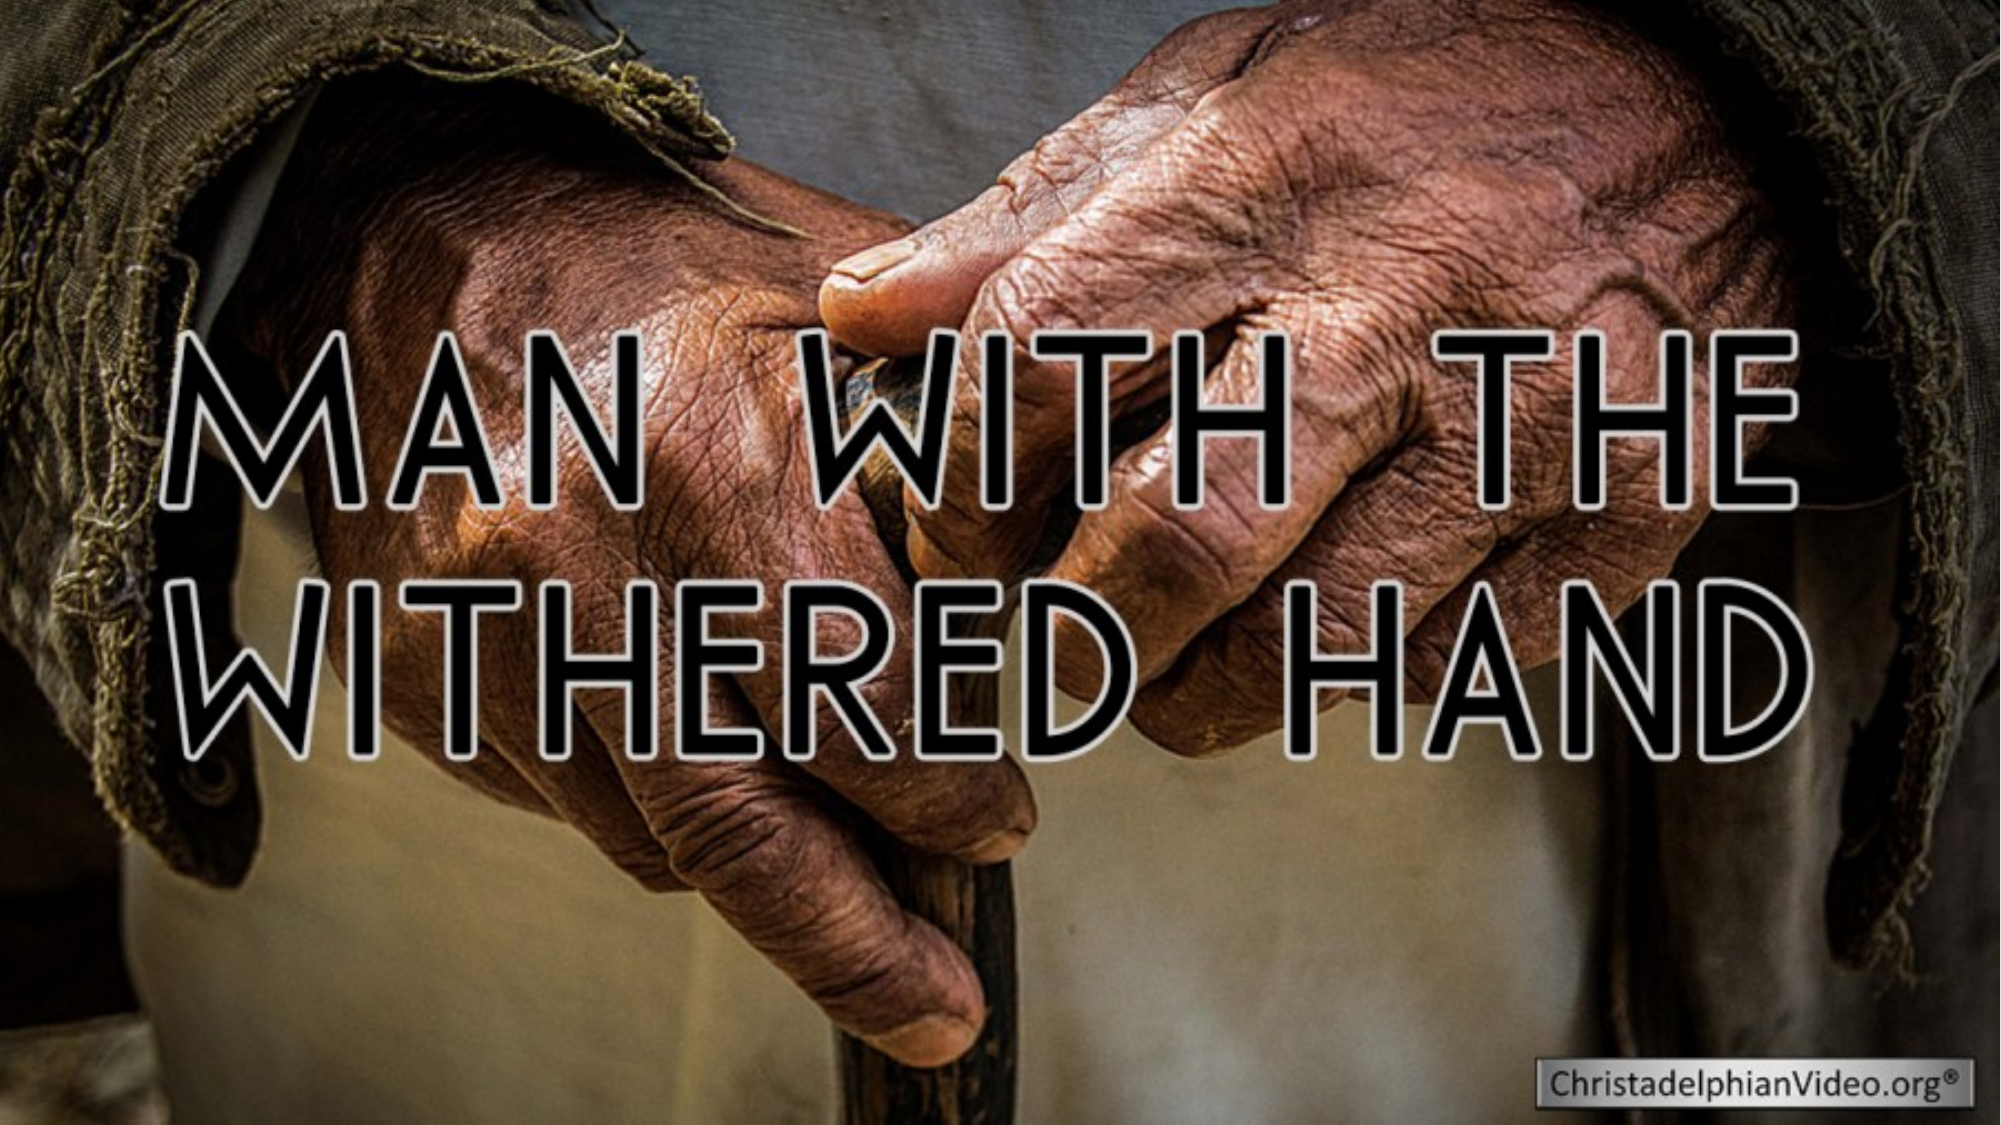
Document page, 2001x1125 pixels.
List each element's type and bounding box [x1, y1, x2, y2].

list [0, 0, 2000, 1125]
